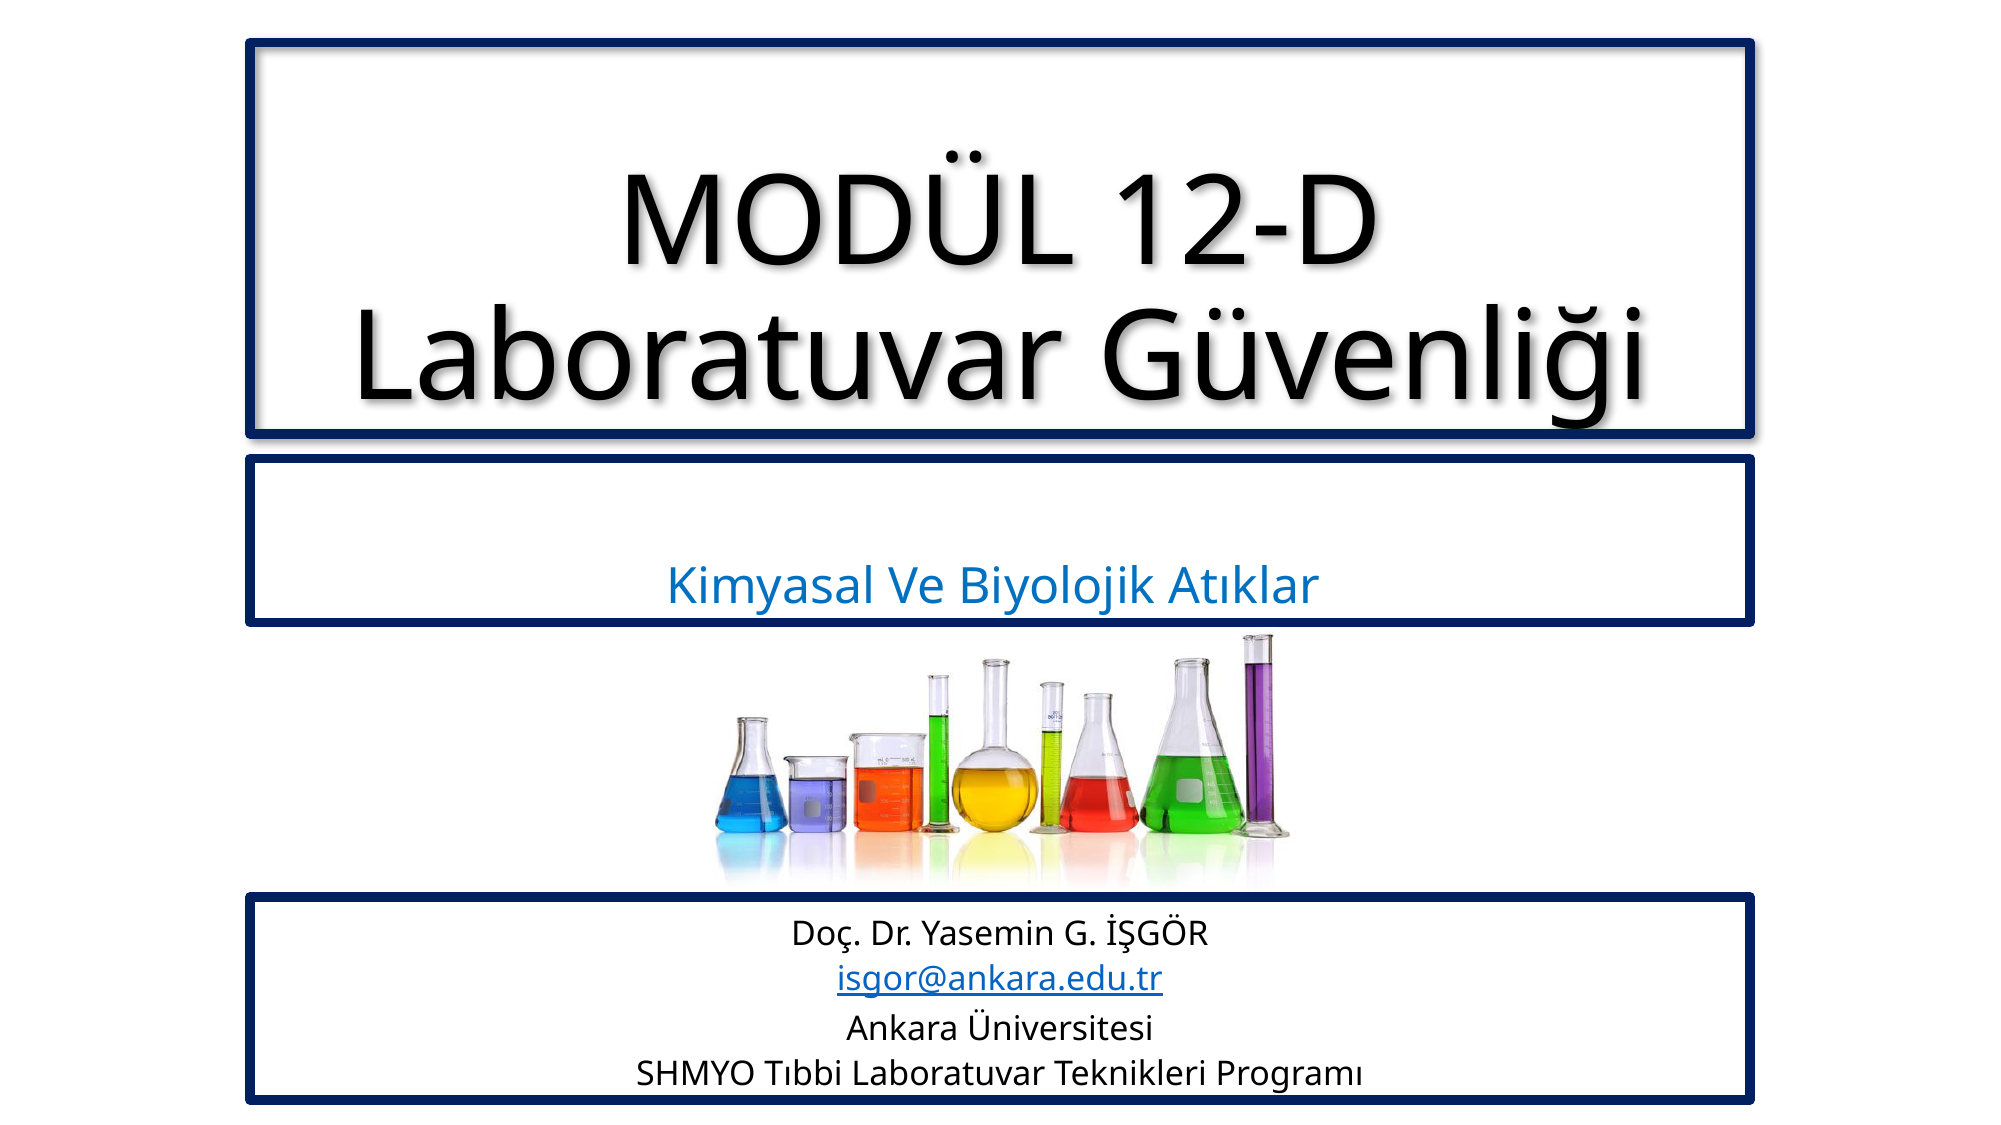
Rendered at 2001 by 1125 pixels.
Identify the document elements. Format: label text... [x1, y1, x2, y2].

picture [701, 621, 1299, 897]
title MODÜL 12-D Laboratuvar Güvenliği [249, 42, 1750, 435]
text_box Doç. Dr. Yasemin G. İŞGÖR isgor@ankara.edu.tr Ankara Üniversitesi SHMYO Tıbbi Laboratuvar Teknikleri Programı [249, 897, 1750, 1100]
subtitle Kimyasal Ve Biyolojik Atıklar [249, 458, 1750, 623]
